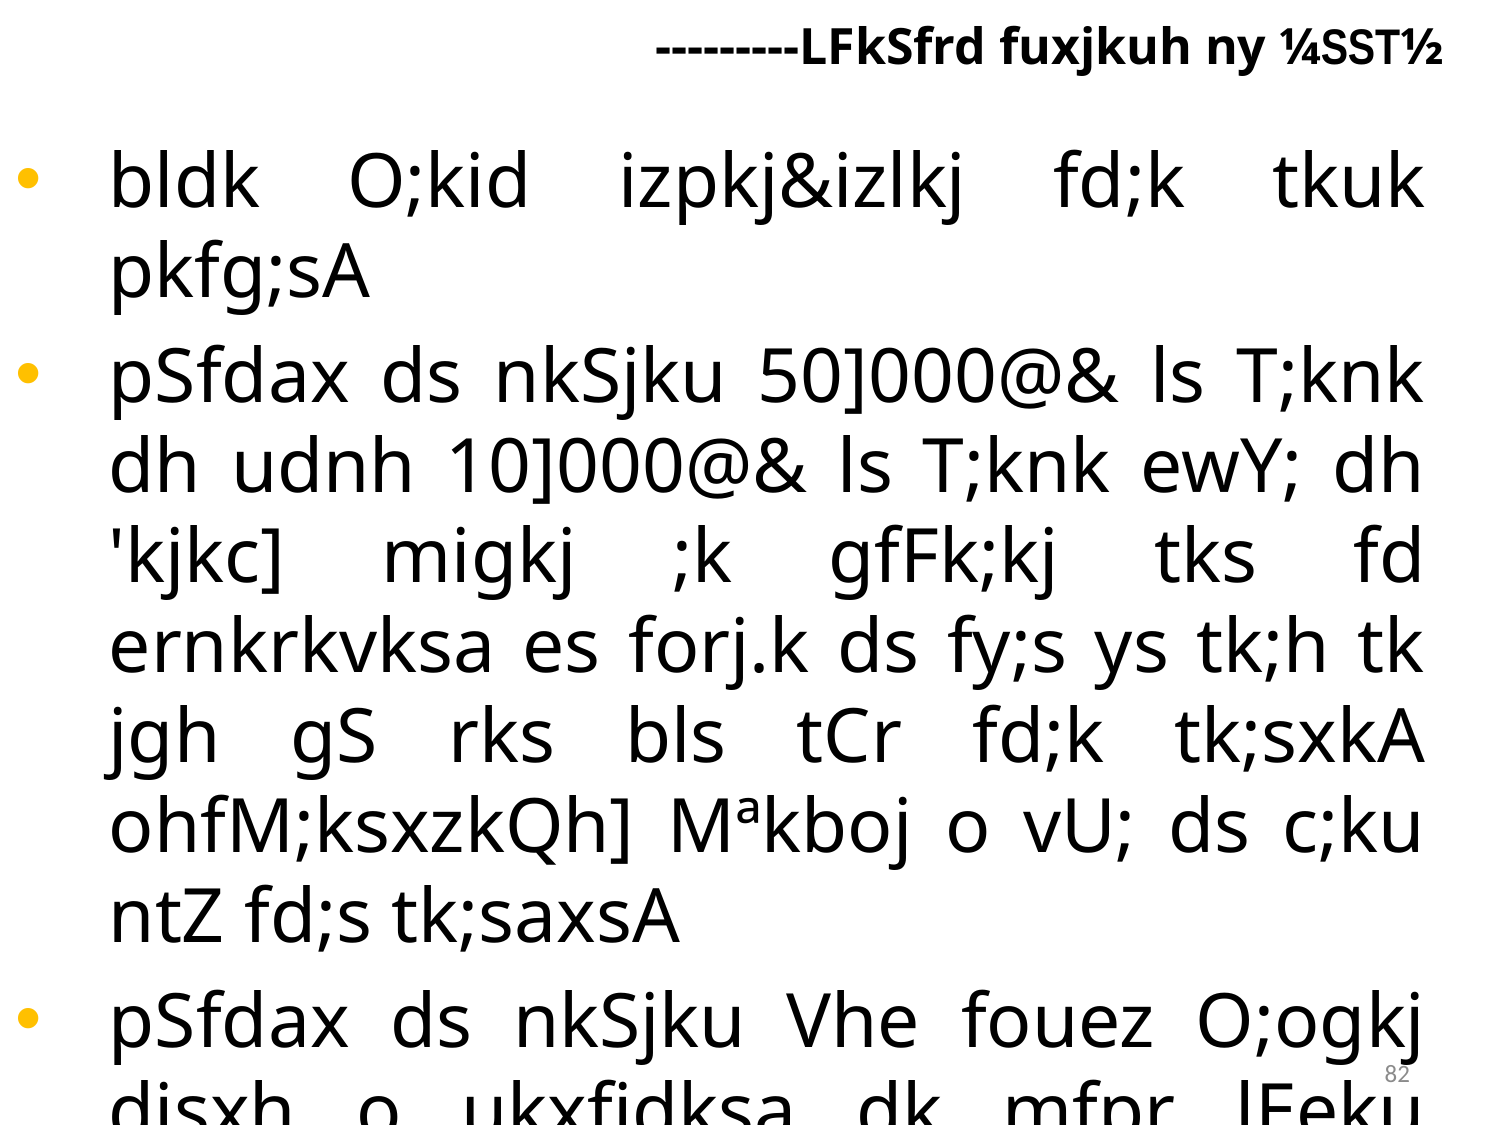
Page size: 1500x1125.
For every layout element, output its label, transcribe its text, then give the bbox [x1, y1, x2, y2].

slide_number 82 [1074, 1042, 1425, 1103]
list bldk O;kid izpkj&izlkj fd;k tkuk pkfg;sA pSfdax ds nkSjku 50]000@& ls T;knk dh udnh 10]000@& ls T;knk ewY; dh 'kjkc] migkj ;k gfFk;kj tks fd ernkrkvksa es forj.k ds fy;s ys tk;h tk jgh gS rks bls tCr fd;k tk;sxkA ohfM;ksxzkQh] Mªkboj o vU; ds c;ku ntZ fd;s tk;saxsA pSfdax ds nkSjku Vhe fouez O;ogkj djsxh o ukxfjdksa dk mfpr lEeku djsxhA efgykvksa ds ilZ efgyk vf/kdkjh dh mifLFkfr esa gh pSd fd;s tk;saxsA [0, 125, 1442, 988]
text_box ---------LFkSfrd fuxjkuh ny ¼SST½ [583, 7, 1459, 82]
